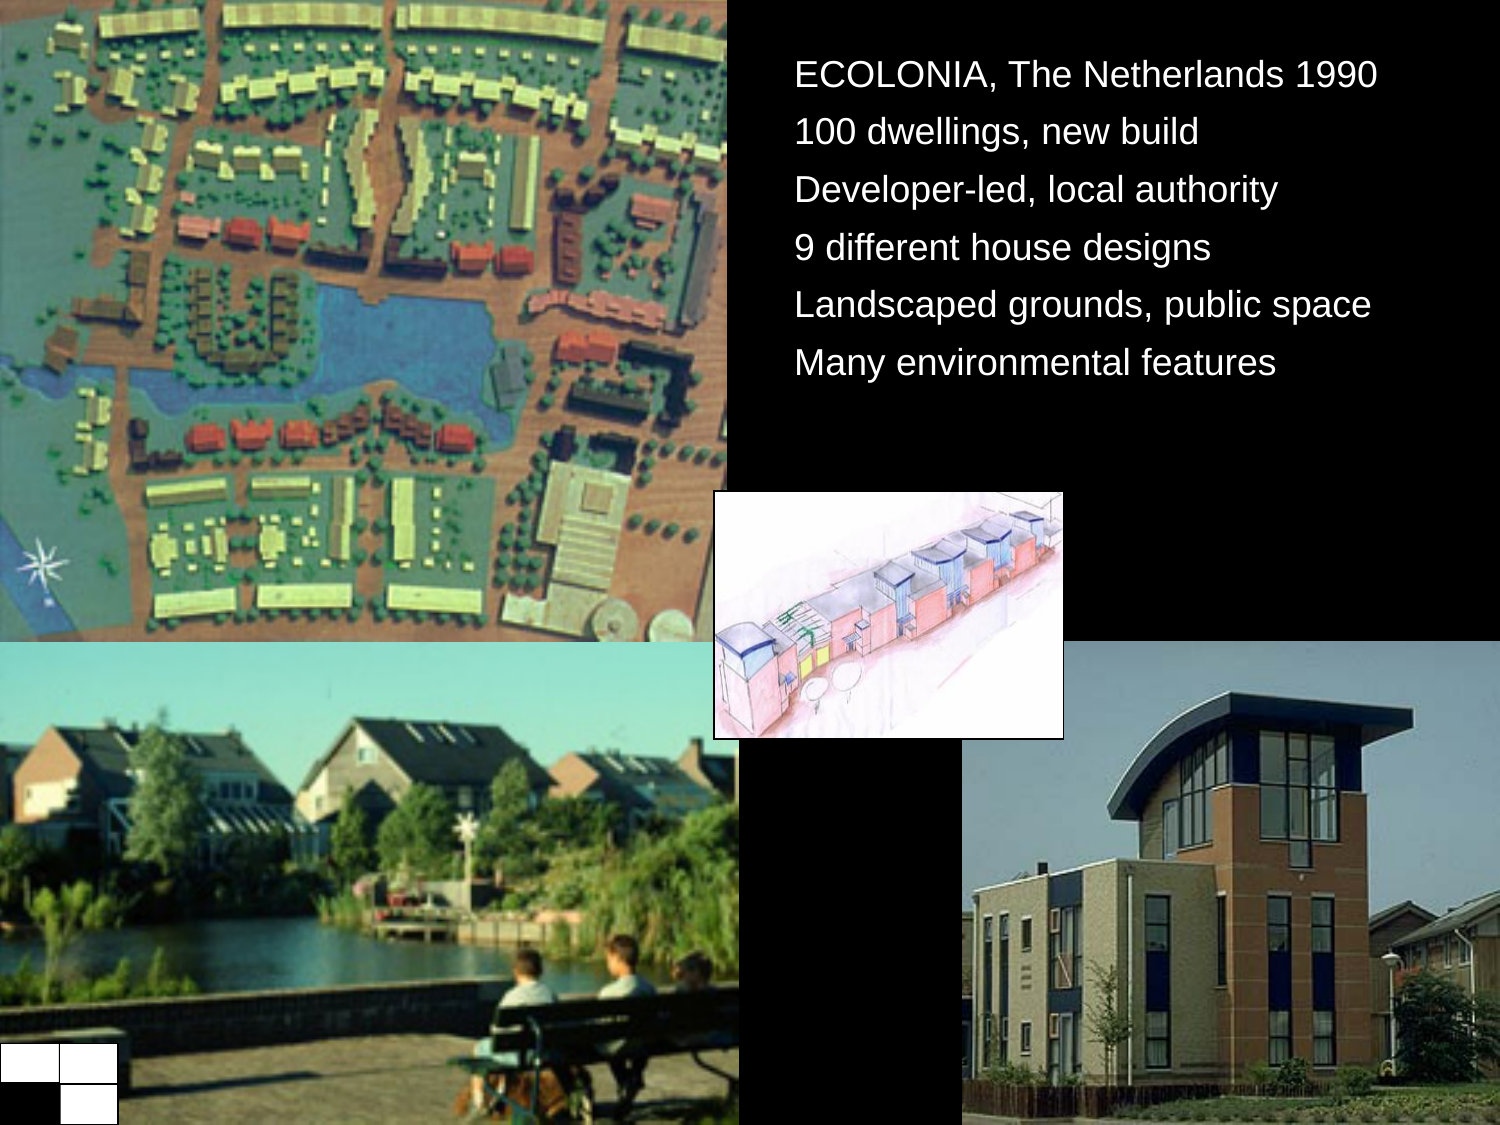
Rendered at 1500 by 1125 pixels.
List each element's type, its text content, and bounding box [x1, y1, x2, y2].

picture [0, 0, 1500, 1125]
text_box ECOLONIA, The Netherlands 1990 100 dwellings, new build Developer-led, local authority 9 different house designs Landscaped grounds, public space Many environmental features [779, 42, 1500, 390]
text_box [0, 1042, 119, 1125]
